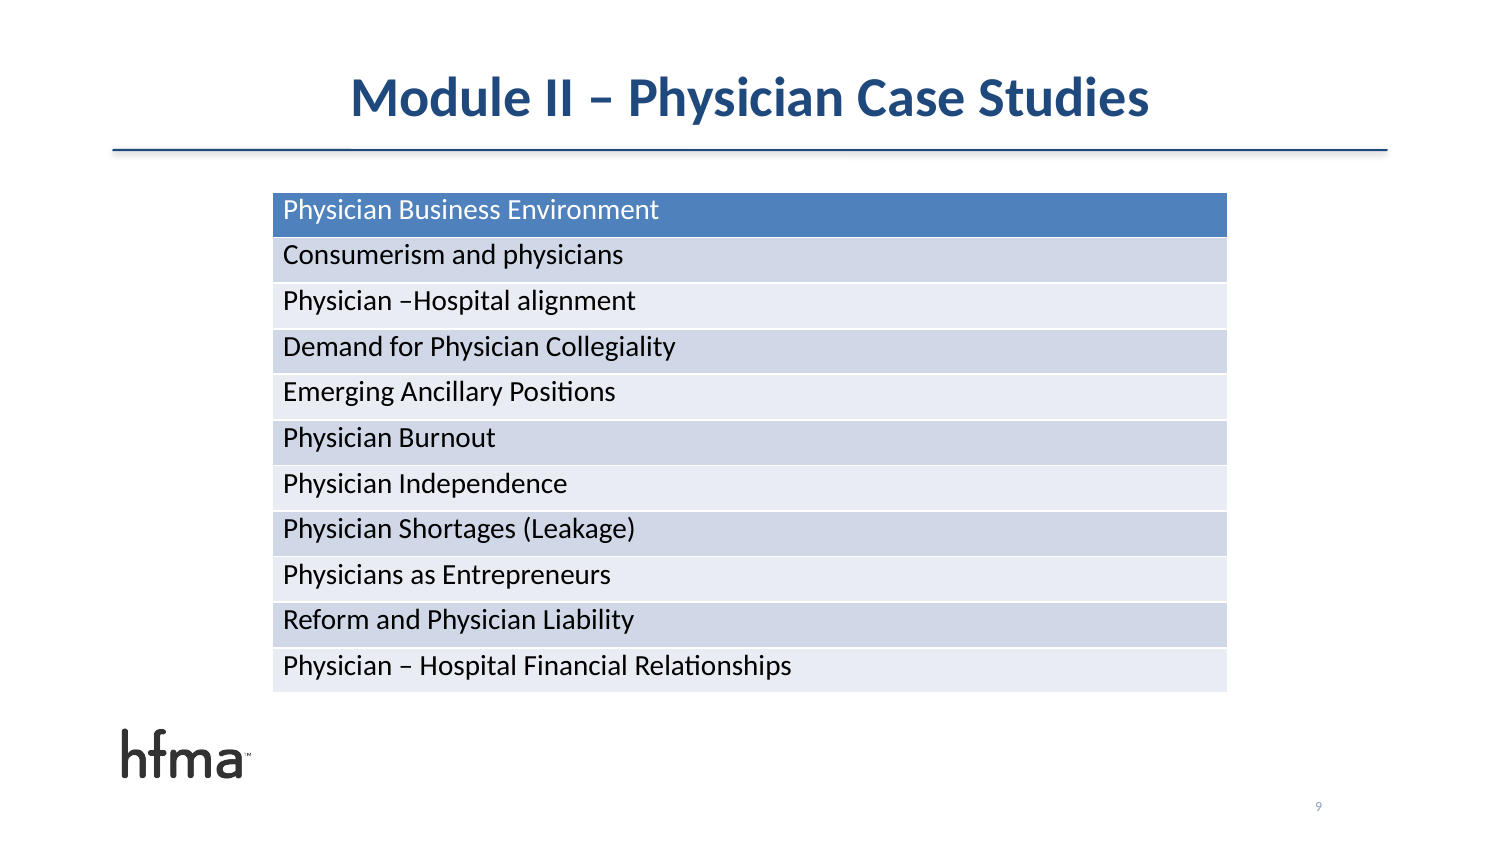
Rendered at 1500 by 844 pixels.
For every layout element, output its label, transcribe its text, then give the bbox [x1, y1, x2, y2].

title Module II – Physician Case Studies [112, 0, 1388, 150]
table_cell Physicians as Entrepreneurs [273, 557, 1227, 601]
table_cell Physician – Hospital Financial Relationships [273, 649, 1227, 692]
table_cell Demand for Physician Collegiality [273, 330, 1227, 373]
table_cell Physician –Hospital alignment [273, 284, 1227, 328]
table_cell Physician Burnout [273, 421, 1227, 465]
table_cell Emerging Ancillary Positions [273, 375, 1227, 419]
table_header Physician Business Environment [273, 193, 1227, 237]
table_cell Reform and Physician Liability [273, 603, 1227, 647]
picture [111, 717, 260, 790]
table_cell Consumerism and physicians [273, 238, 1227, 282]
table_cell Physician Shortages (Leakage) [273, 512, 1227, 556]
slide_number 9 [1162, 783, 1475, 828]
table_cell Physician Independence [273, 466, 1227, 510]
